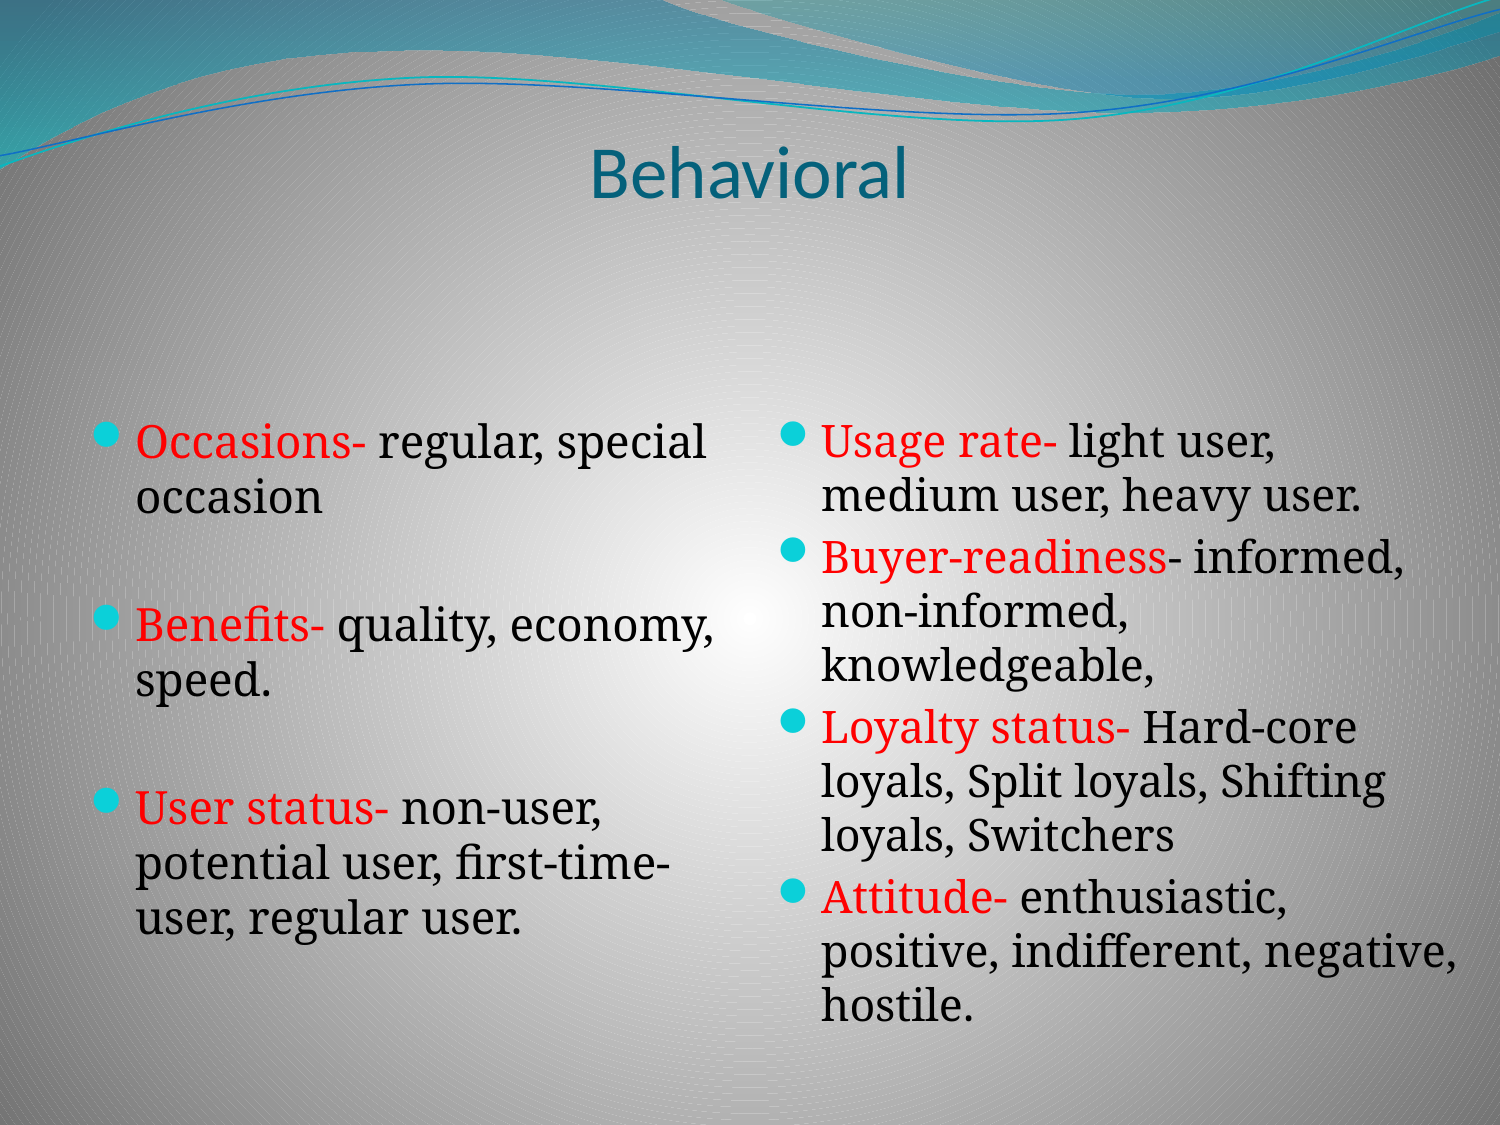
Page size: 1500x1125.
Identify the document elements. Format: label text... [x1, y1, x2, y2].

list Occasions- regular, special occasion Benefits- quality, economy, speed. User status- non-user, potential user, first-time-user, regular user. [75, 412, 738, 1044]
list Usage rate- light user, medium user, heavy user. Buyer-readiness- informed, non-informed, knowledgeable, Loyalty status- Hard-core loyals, Split loyals, Shifting loyals, Switchers Attitude- enthusiastic, positive, indifferent, negative, hostile. [761, 412, 1475, 1044]
title Behavioral [75, 115, 1425, 304]
